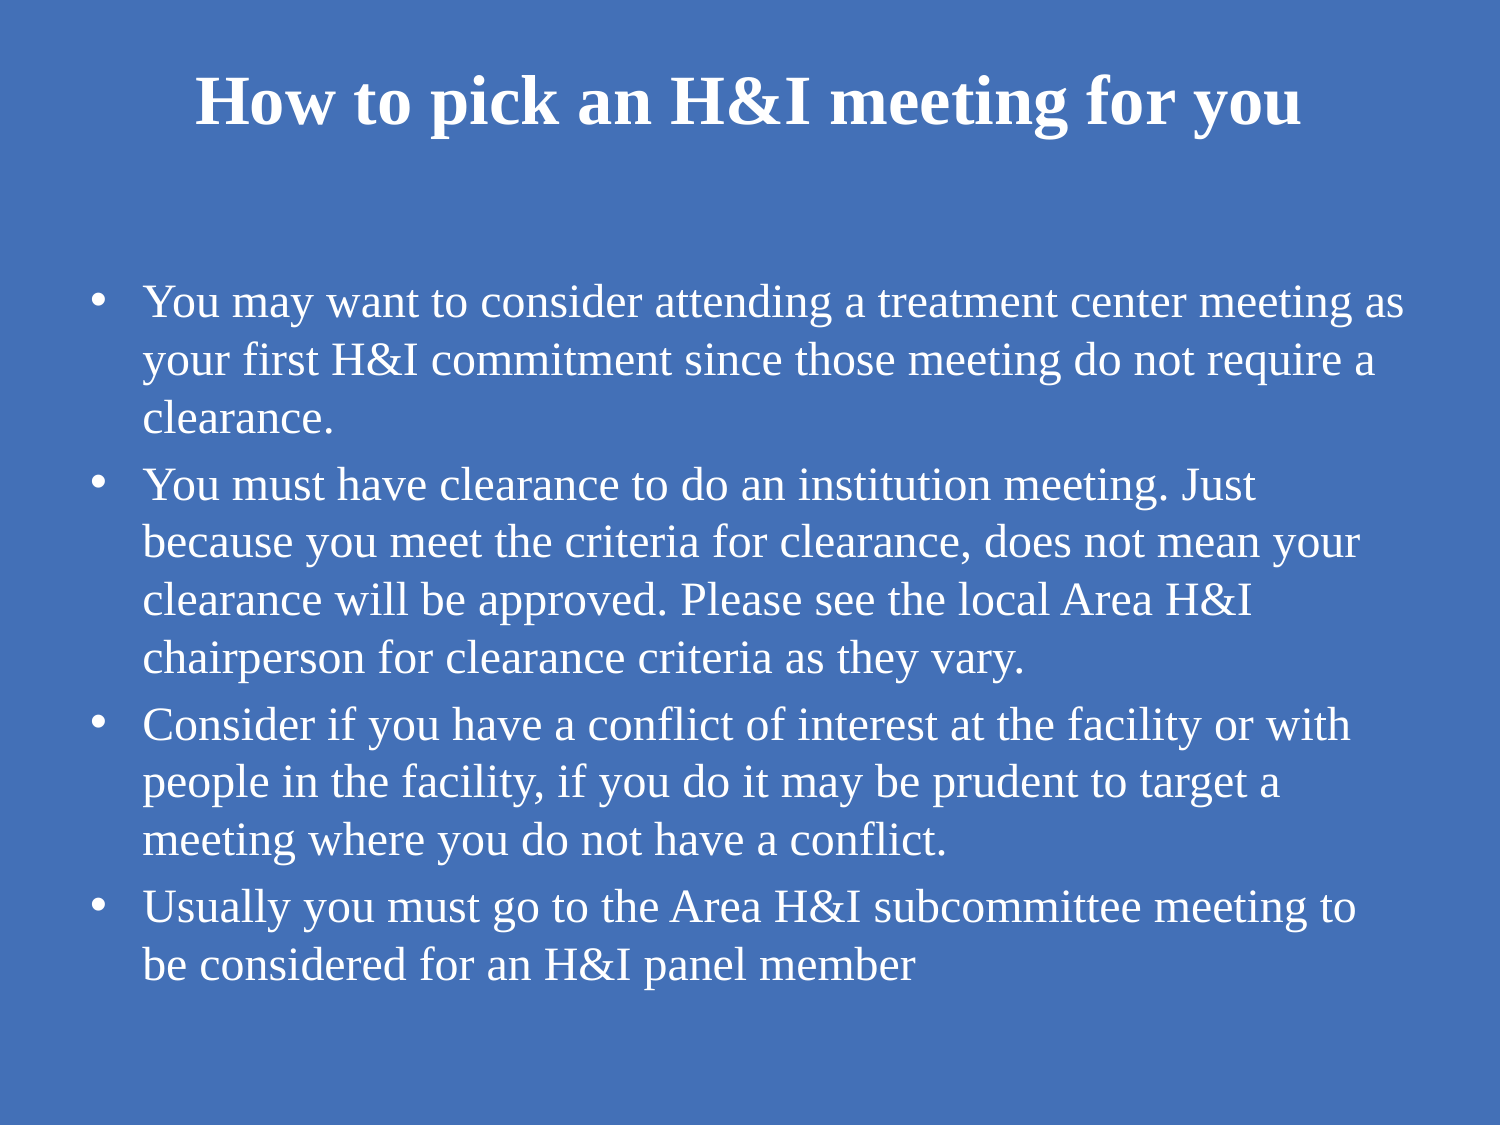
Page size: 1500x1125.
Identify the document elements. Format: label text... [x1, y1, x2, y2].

list You may want to consider attending a treatment center meeting as your first H&I commitment since those meeting do not require a clearance. You must have clearance to do an institution meeting. Just because you meet the criteria for clearance, does not mean your clearance will be approved. Please see the local Area H&I chairperson for clearance criteria as they vary. Consider if you have a conflict of interest at the facility or with people in the facility, if you do it may be prudent to target a meeting where you do not have a conflict. Usually you must go to the Area H&I subcommittee meeting to be considered for an H&I panel member [75, 262, 1425, 1005]
title How to pick an H&I meeting for you [75, 45, 1425, 233]
